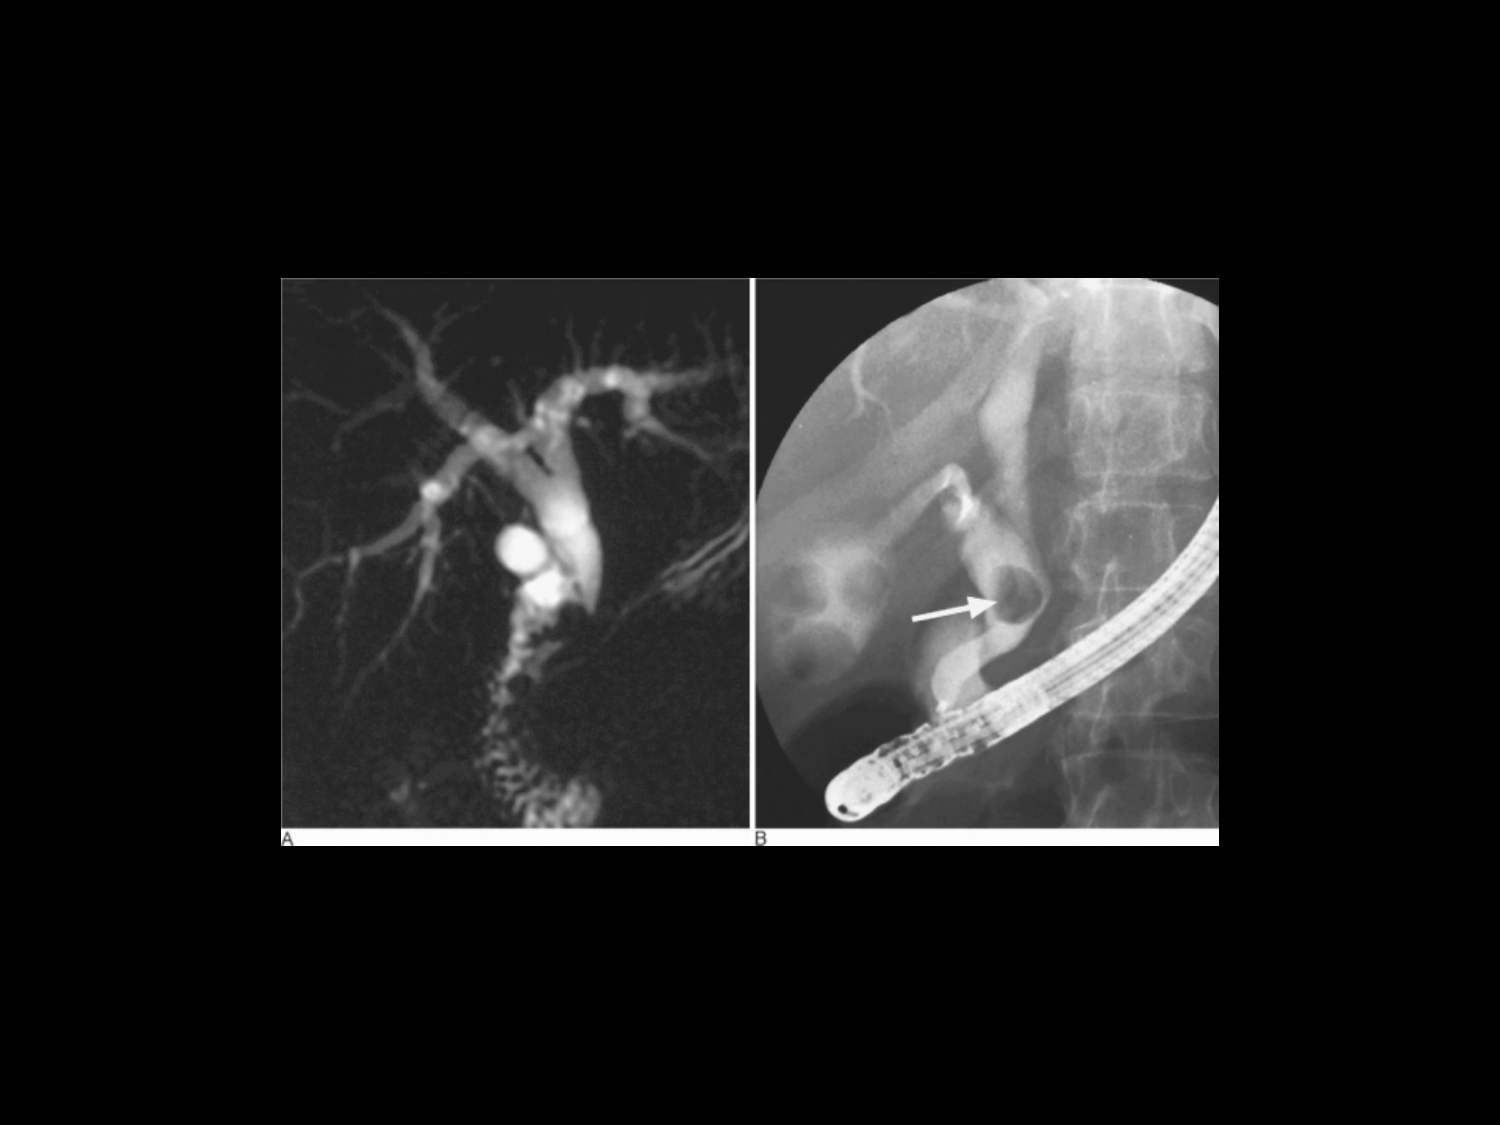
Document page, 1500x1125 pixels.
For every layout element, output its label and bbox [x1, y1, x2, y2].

picture [281, 278, 1219, 847]
